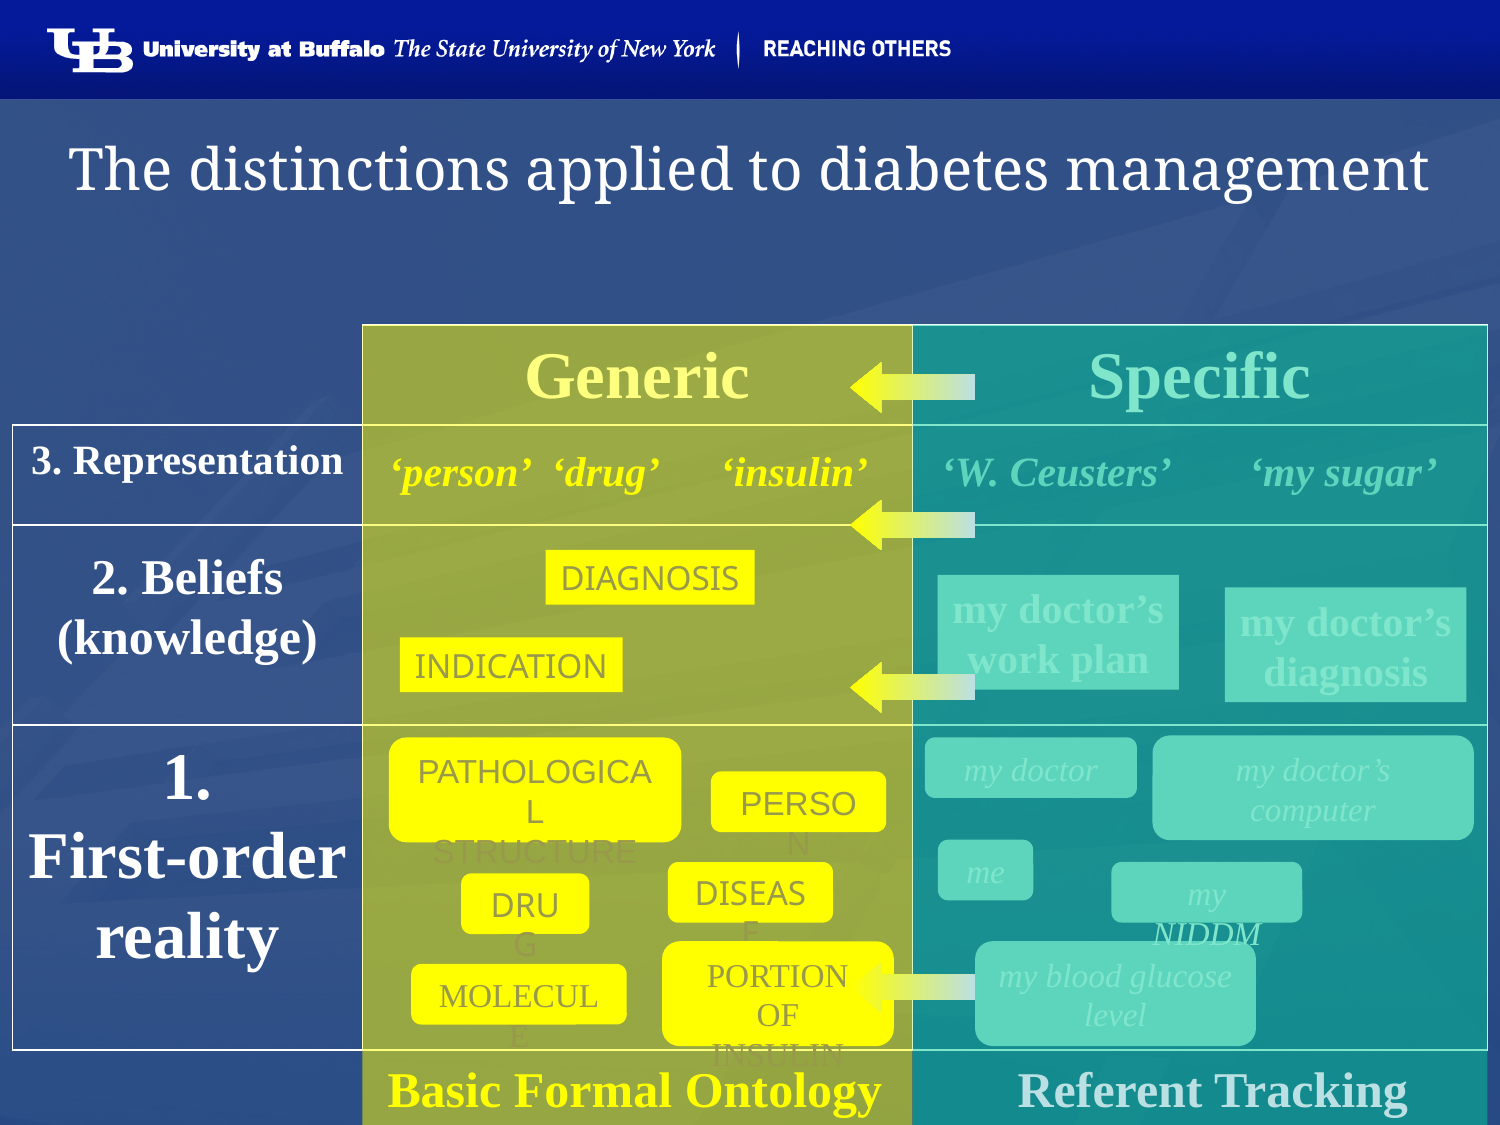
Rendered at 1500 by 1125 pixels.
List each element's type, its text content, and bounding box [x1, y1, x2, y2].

text_box 2. Beliefs (knowledge) [24, 537, 350, 673]
text_box 1. First-order reality [12, 725, 357, 1050]
text_box [12, 525, 357, 725]
text_box [12, 425, 357, 525]
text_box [362, 324, 913, 1125]
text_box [913, 324, 1488, 1125]
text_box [849, 362, 976, 1013]
title The distinctions applied to diabetes management [37, 125, 1463, 250]
picture [0, 0, 1500, 99]
text_box 3. Representation [24, 425, 350, 490]
